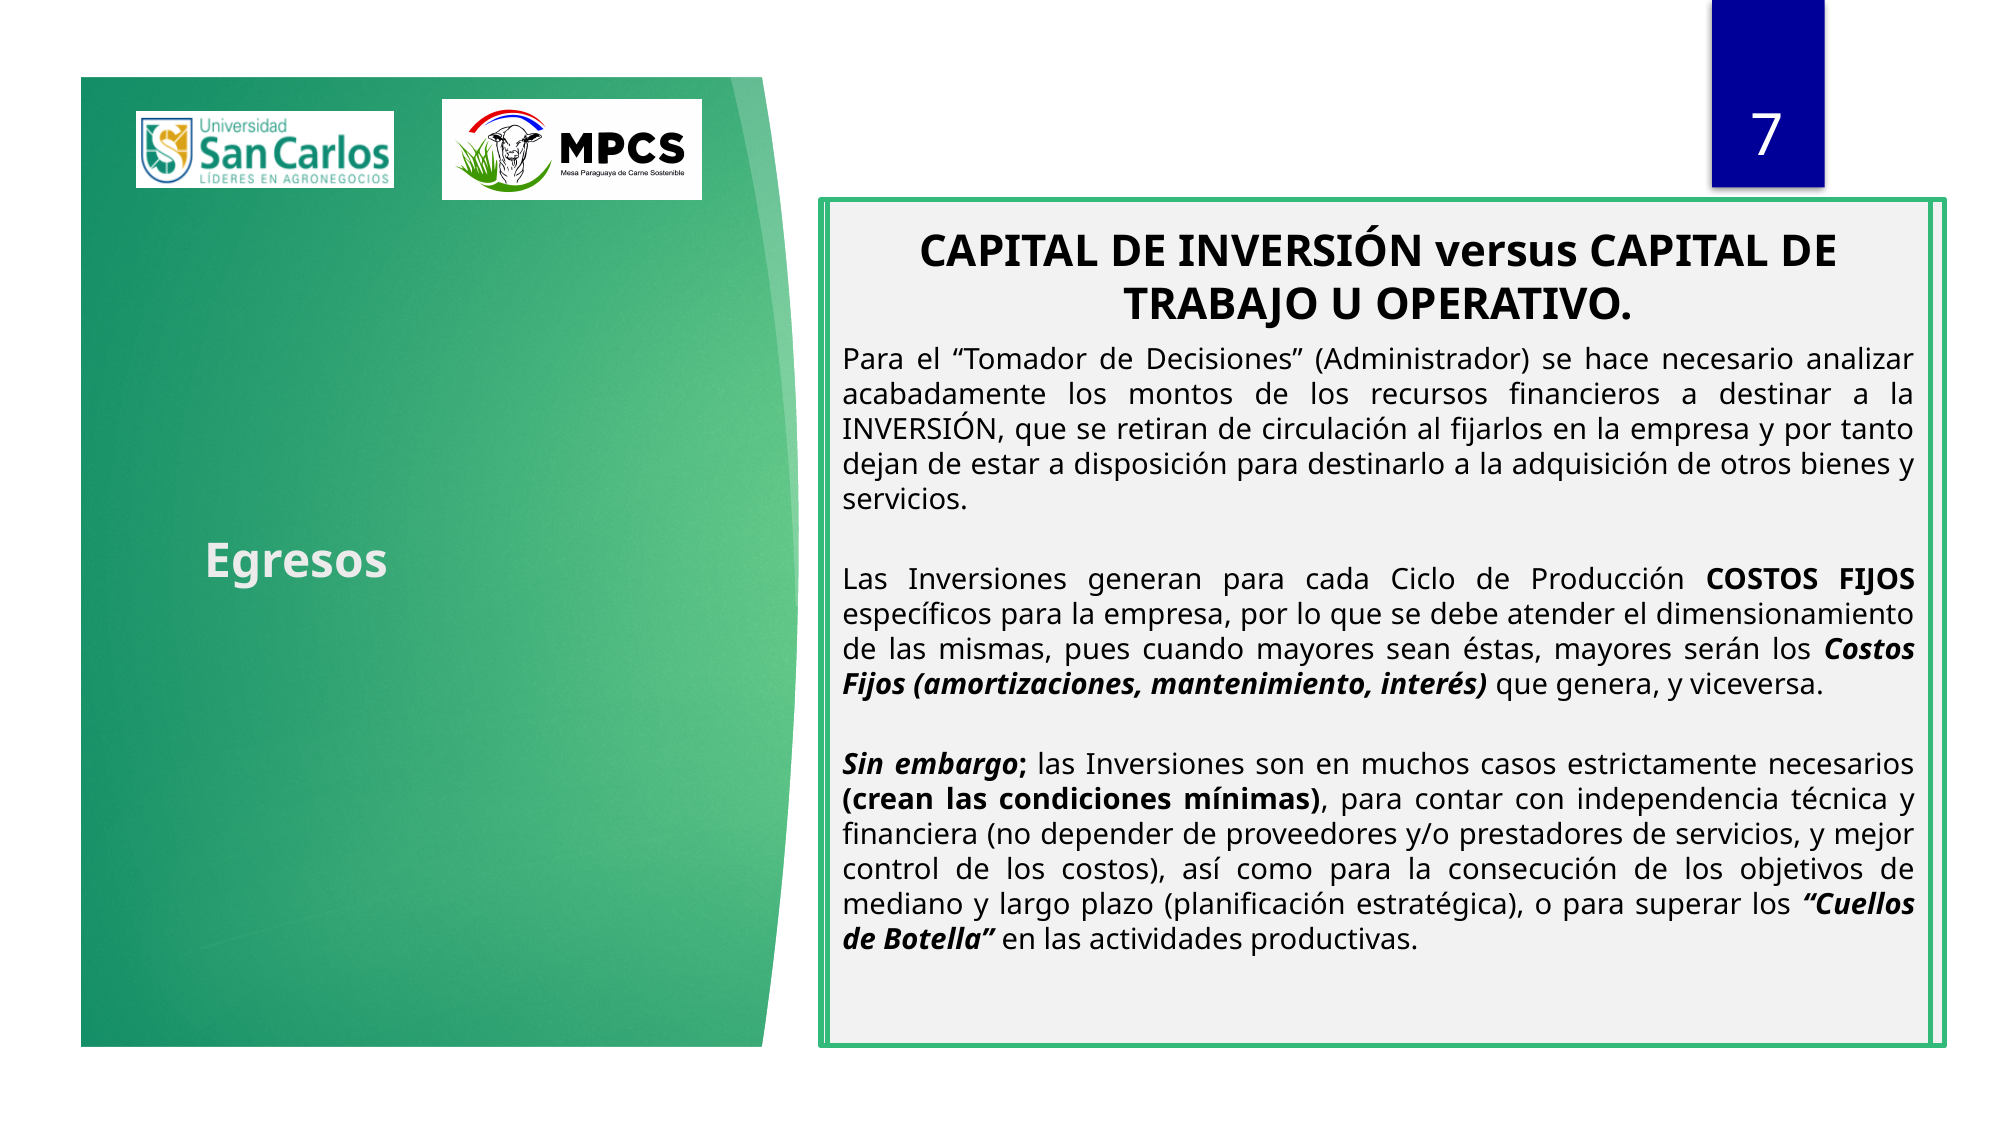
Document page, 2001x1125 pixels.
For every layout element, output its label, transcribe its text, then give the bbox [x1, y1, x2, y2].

picture [136, 111, 394, 189]
title Egresos [189, 375, 754, 750]
picture [442, 99, 702, 200]
slide_number 7 [1698, 48, 1836, 175]
list [1933, 197, 1947, 1048]
list [818, 197, 825, 1048]
list CAPITAL DE INVERSIÓN versus CAPITAL DE TRABAJO U OPERATIVO. Para el “Tomador de Decisiones” (Administrador) se hace necesario analizar acabadamente los montos de los recursos financieros a destinar a la INVERSIÓN, que se retiran de circulación al fijarlos en la empresa y por tanto dejan de estar a disposición para destinarlo a la adquisición de otros bienes y servicios. Las Inversiones generan para cada Ciclo de Producción COSTOS FIJOS específicos para la empresa, por lo que se debe atender el dimensionamiento de las mismas, pues cuando mayores sean éstas, mayores serán los Costos Fijos (amortizaciones, mantenimiento, interés) que genera, y viceversa. Sin embargo; las Inversiones son en muchos casos estrictamente necesarios (crean las condiciones mínimas), para contar con independencia técnica y financiera (no depender de proveedores y/o prestadores de servicios, y mejor control de los costos), así como para la consecución de los objetivos de mediano y largo plazo (planificación estratégica), o para superar los “Cuellos de Botella” en las actividades productivas. [825, 197, 1933, 1048]
